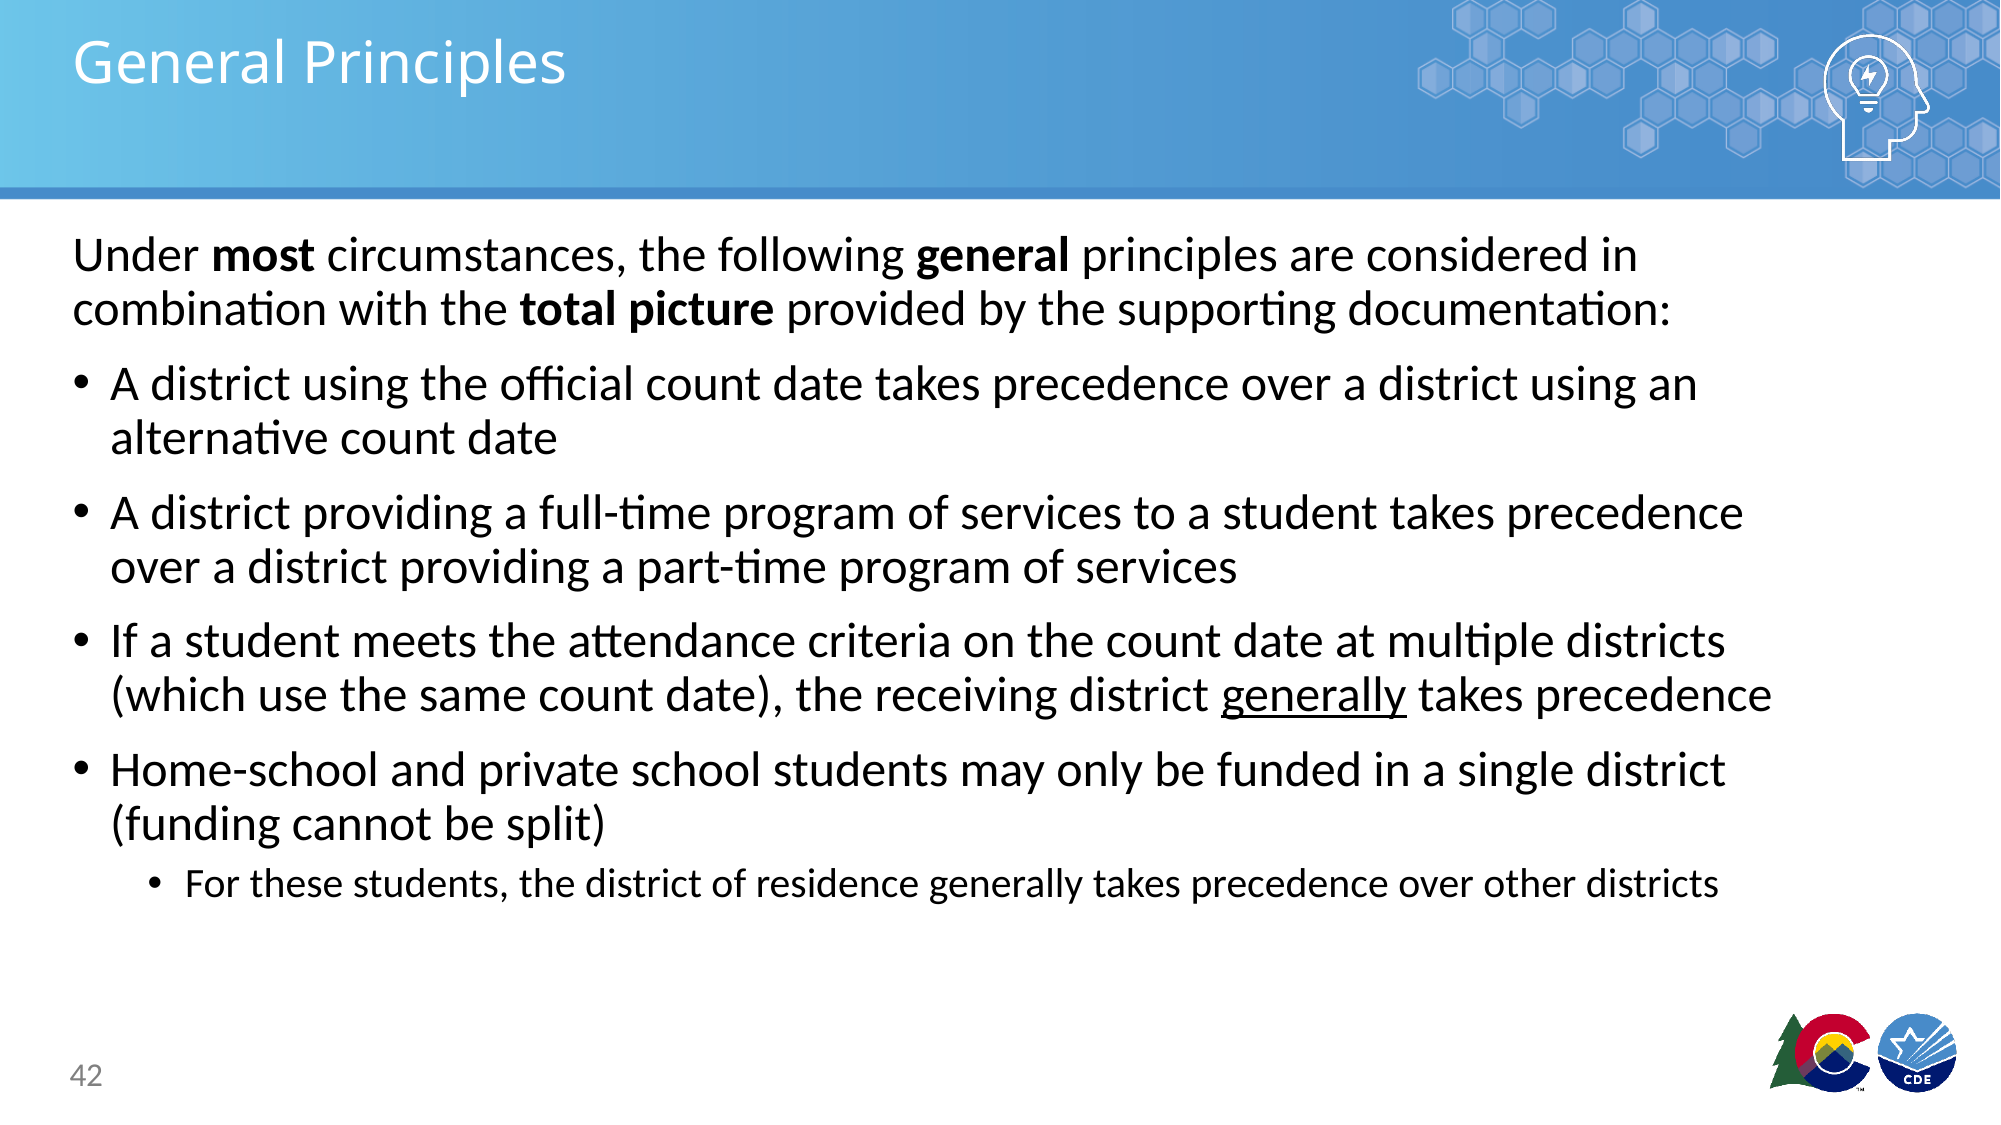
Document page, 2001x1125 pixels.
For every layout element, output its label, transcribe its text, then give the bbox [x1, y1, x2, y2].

title General Principles [72, 33, 1396, 182]
slide_number 42 [54, 1042, 505, 1103]
picture [1768, 1012, 1957, 1093]
picture [0, 0, 2000, 200]
list Under most circumstances, the following general principles are considered in combination with the total picture provided by the supporting documentation: A district using the official count date takes precedence over a district using an alternative count date A district providing a full-time program of services to a student takes precedence over a district providing a part-time program of services If a student meets the attendance criteria on the count date at multiple districts (which use the same count date), the receiving district generally takes precedence Home-school and private school students may only be funded in a single district (funding cannot be split) For these students, the district of residence generally takes precedence over other districts [72, 228, 1802, 1043]
